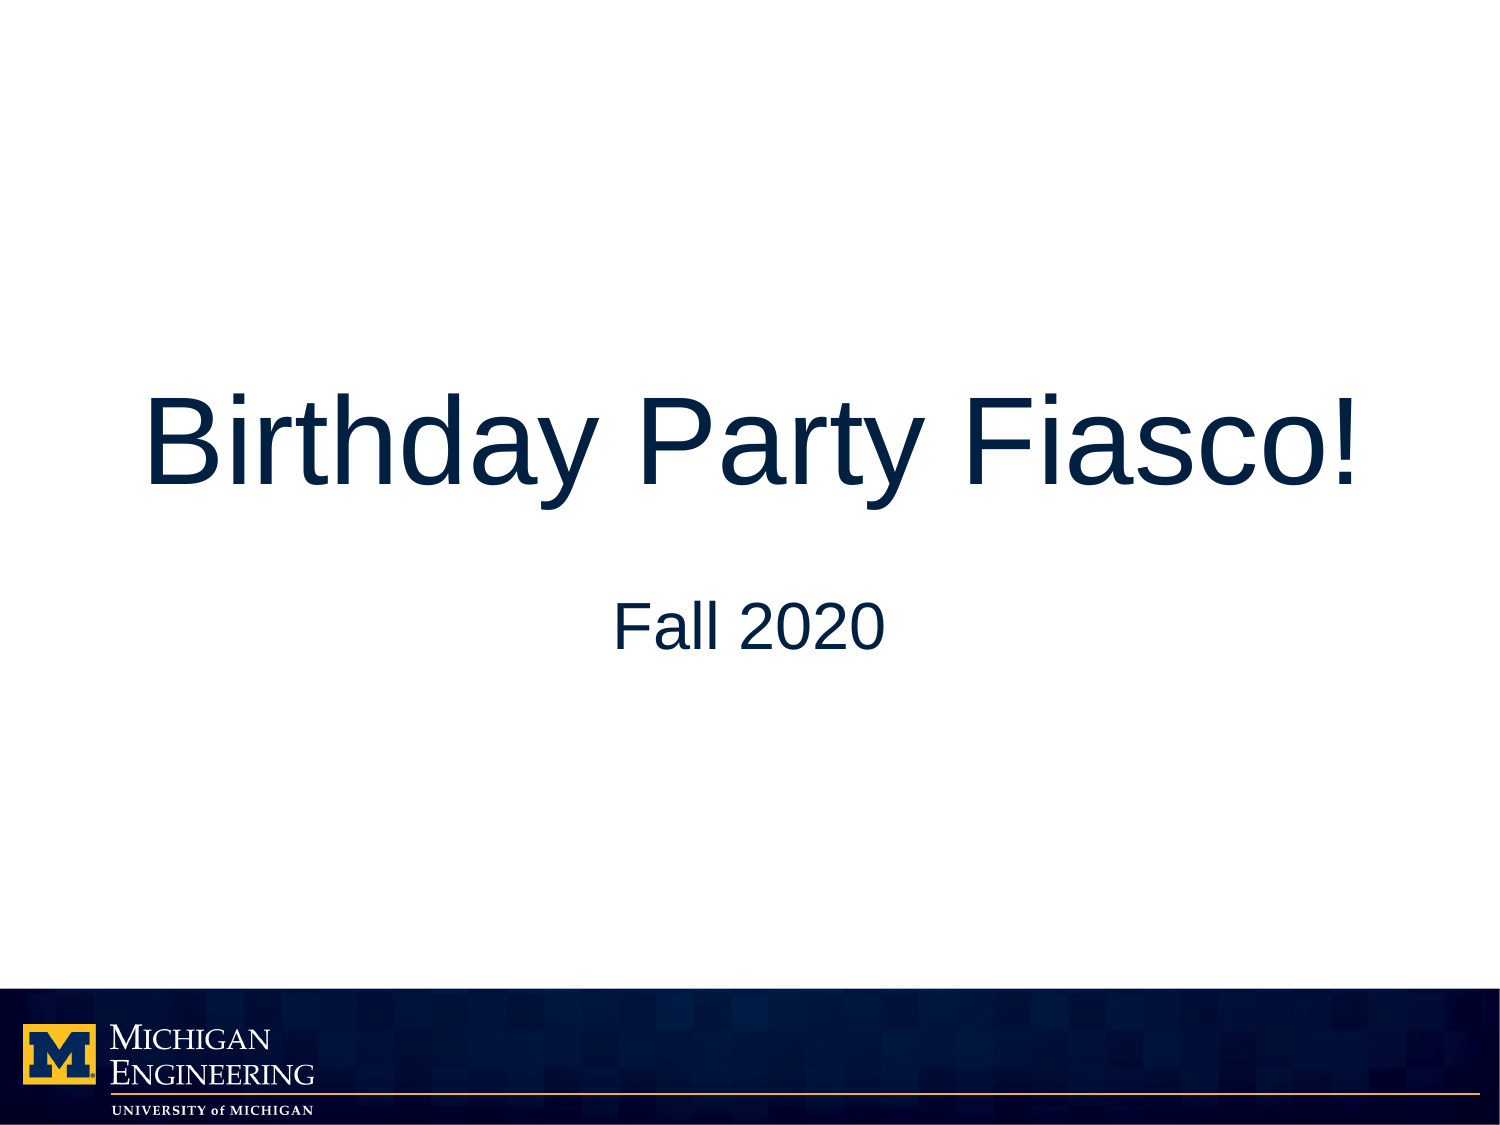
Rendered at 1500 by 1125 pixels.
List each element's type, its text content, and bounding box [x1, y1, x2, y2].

title Birthday Party Fiasco! [50, 352, 1456, 596]
list Fall 2020 [172, 575, 1328, 762]
picture [0, 989, 1500, 1125]
